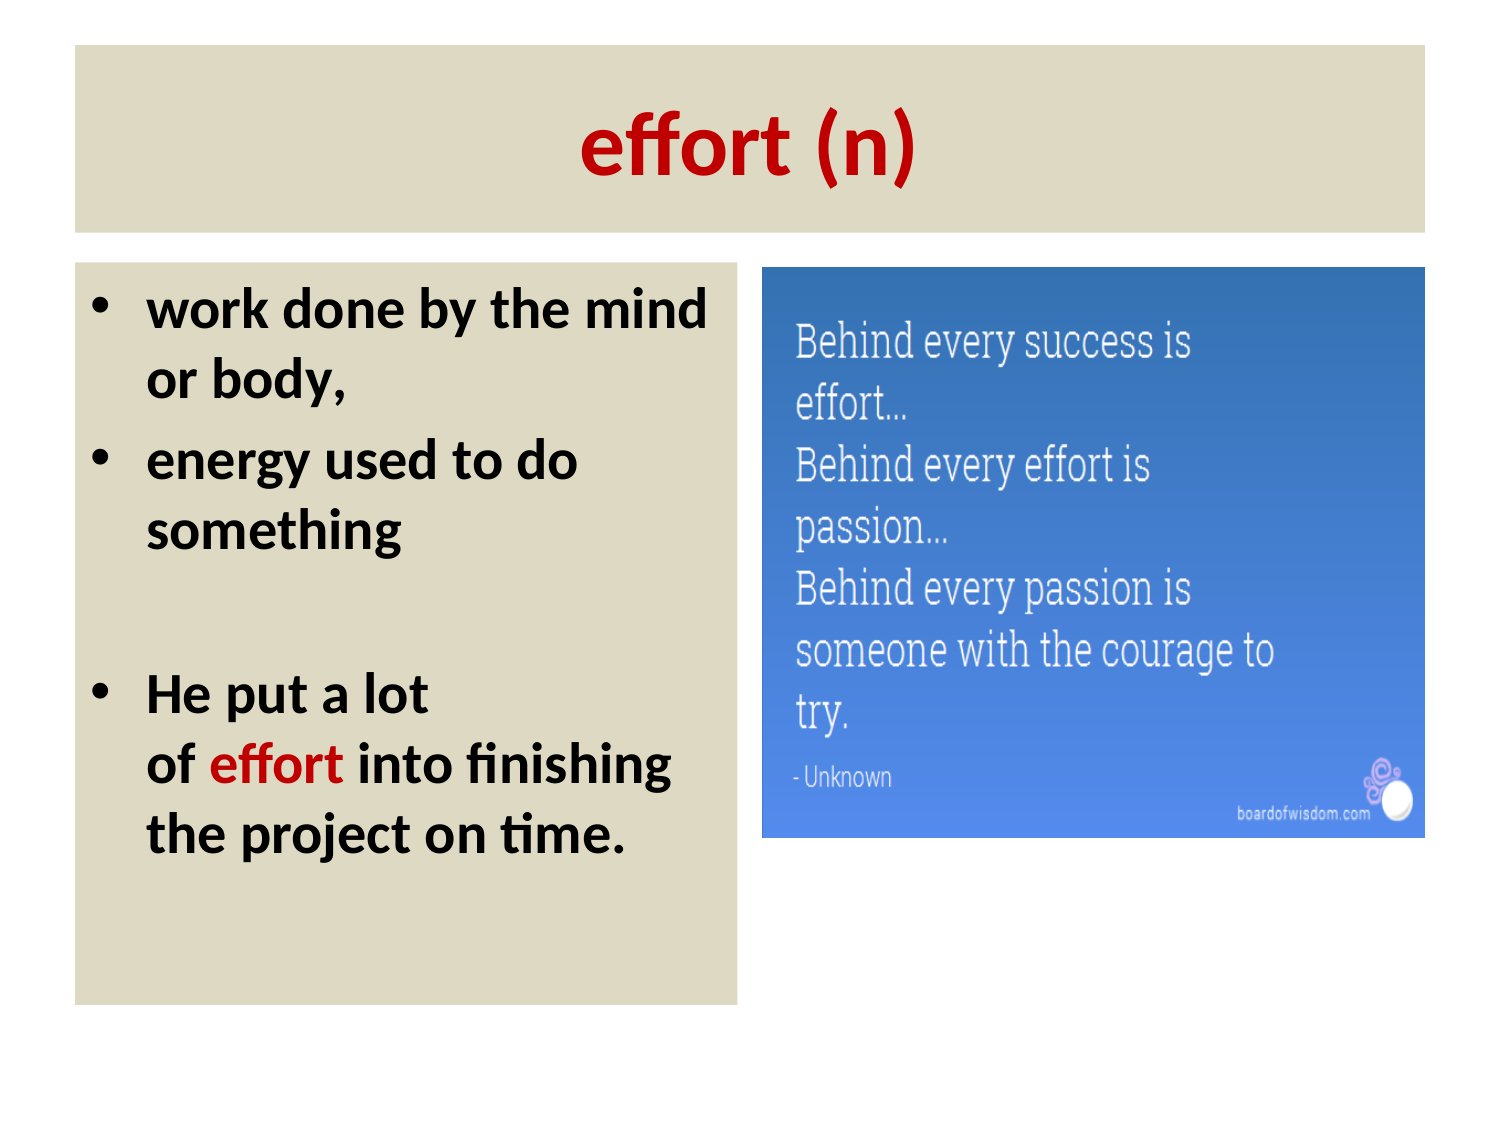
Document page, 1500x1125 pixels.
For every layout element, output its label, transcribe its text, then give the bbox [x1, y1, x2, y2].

list work done by the mind or body, energy used to do something He put a lot of effort into finishing the project on time. [75, 262, 738, 1005]
title effort (n) [75, 45, 1425, 233]
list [762, 266, 1426, 839]
